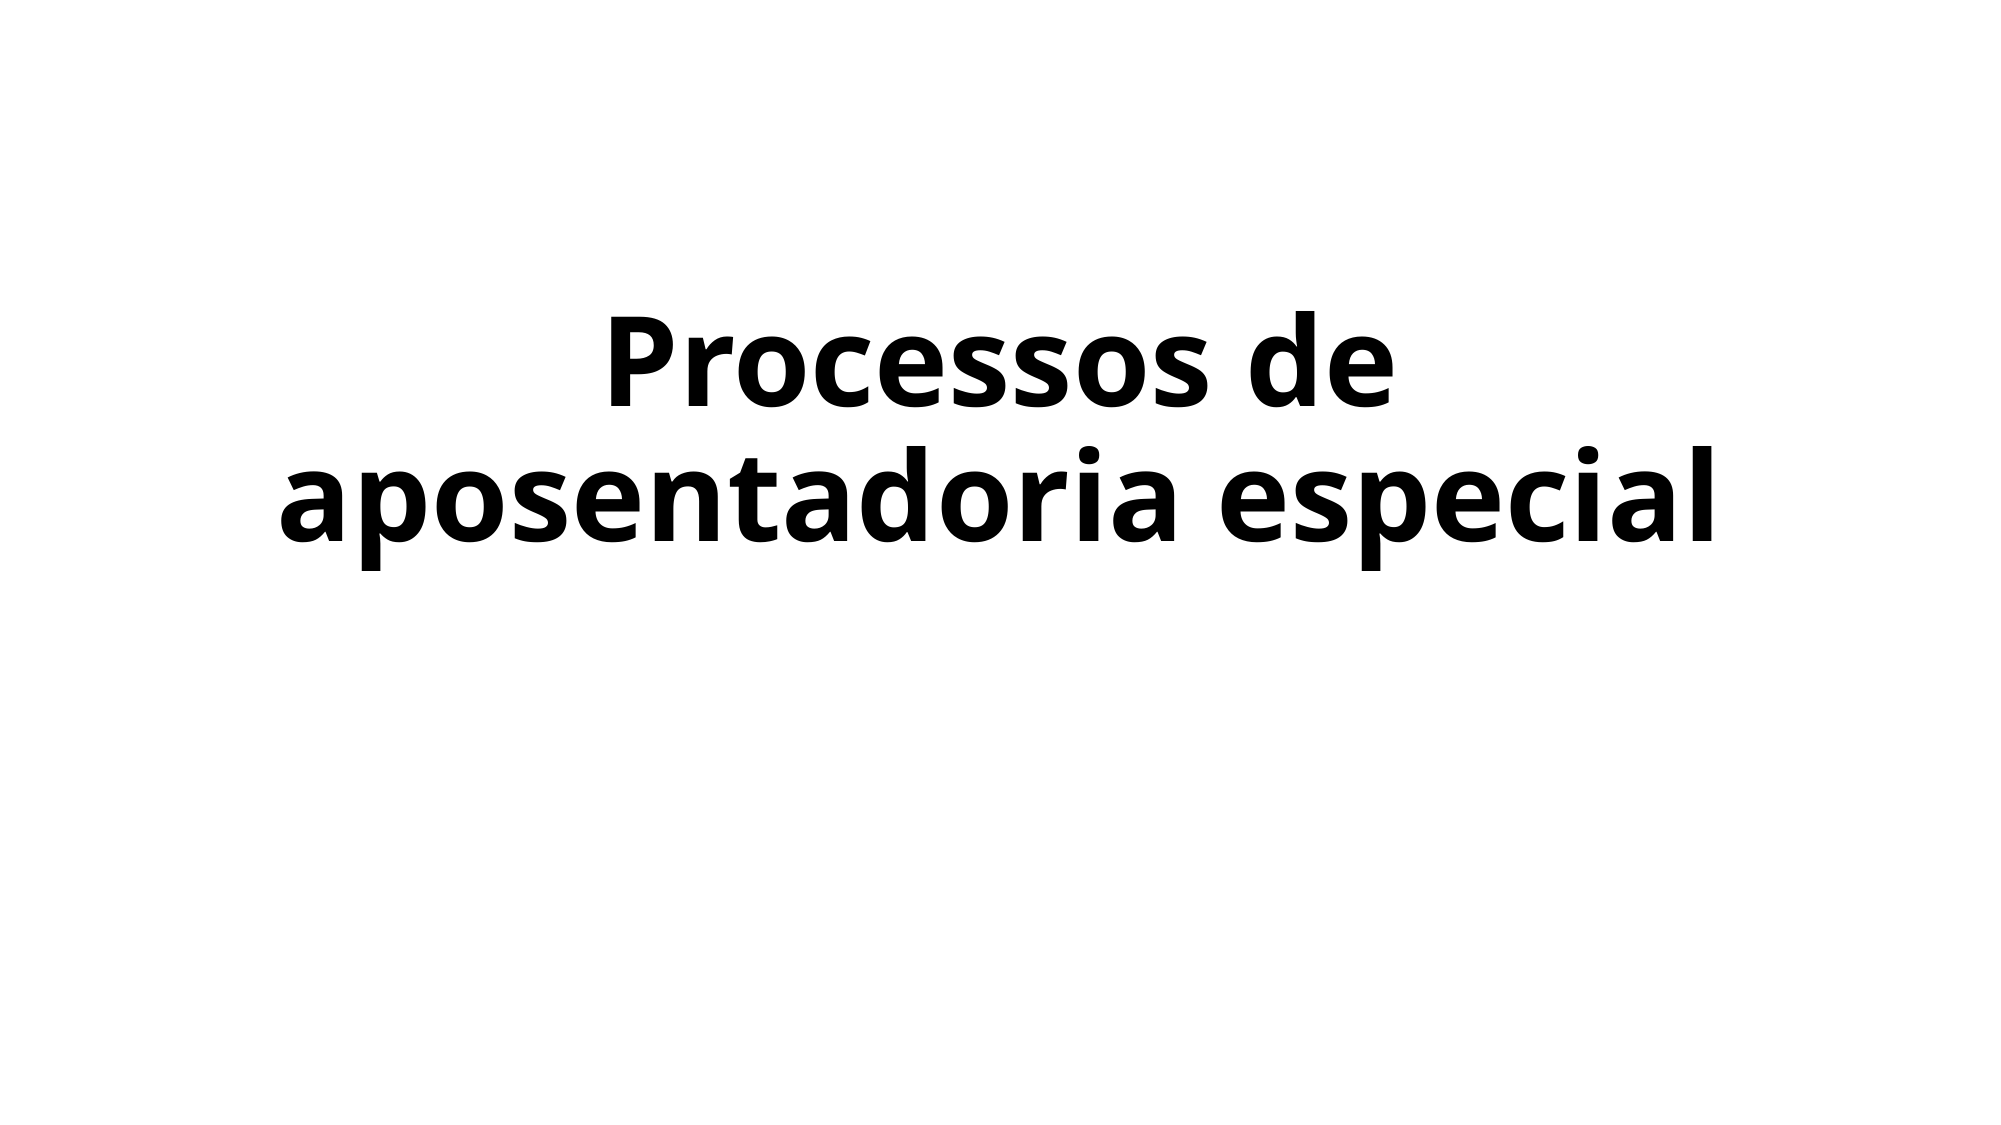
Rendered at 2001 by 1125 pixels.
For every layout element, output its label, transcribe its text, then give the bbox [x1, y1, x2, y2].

title Processos de aposentadoria especial [249, 184, 1750, 576]
